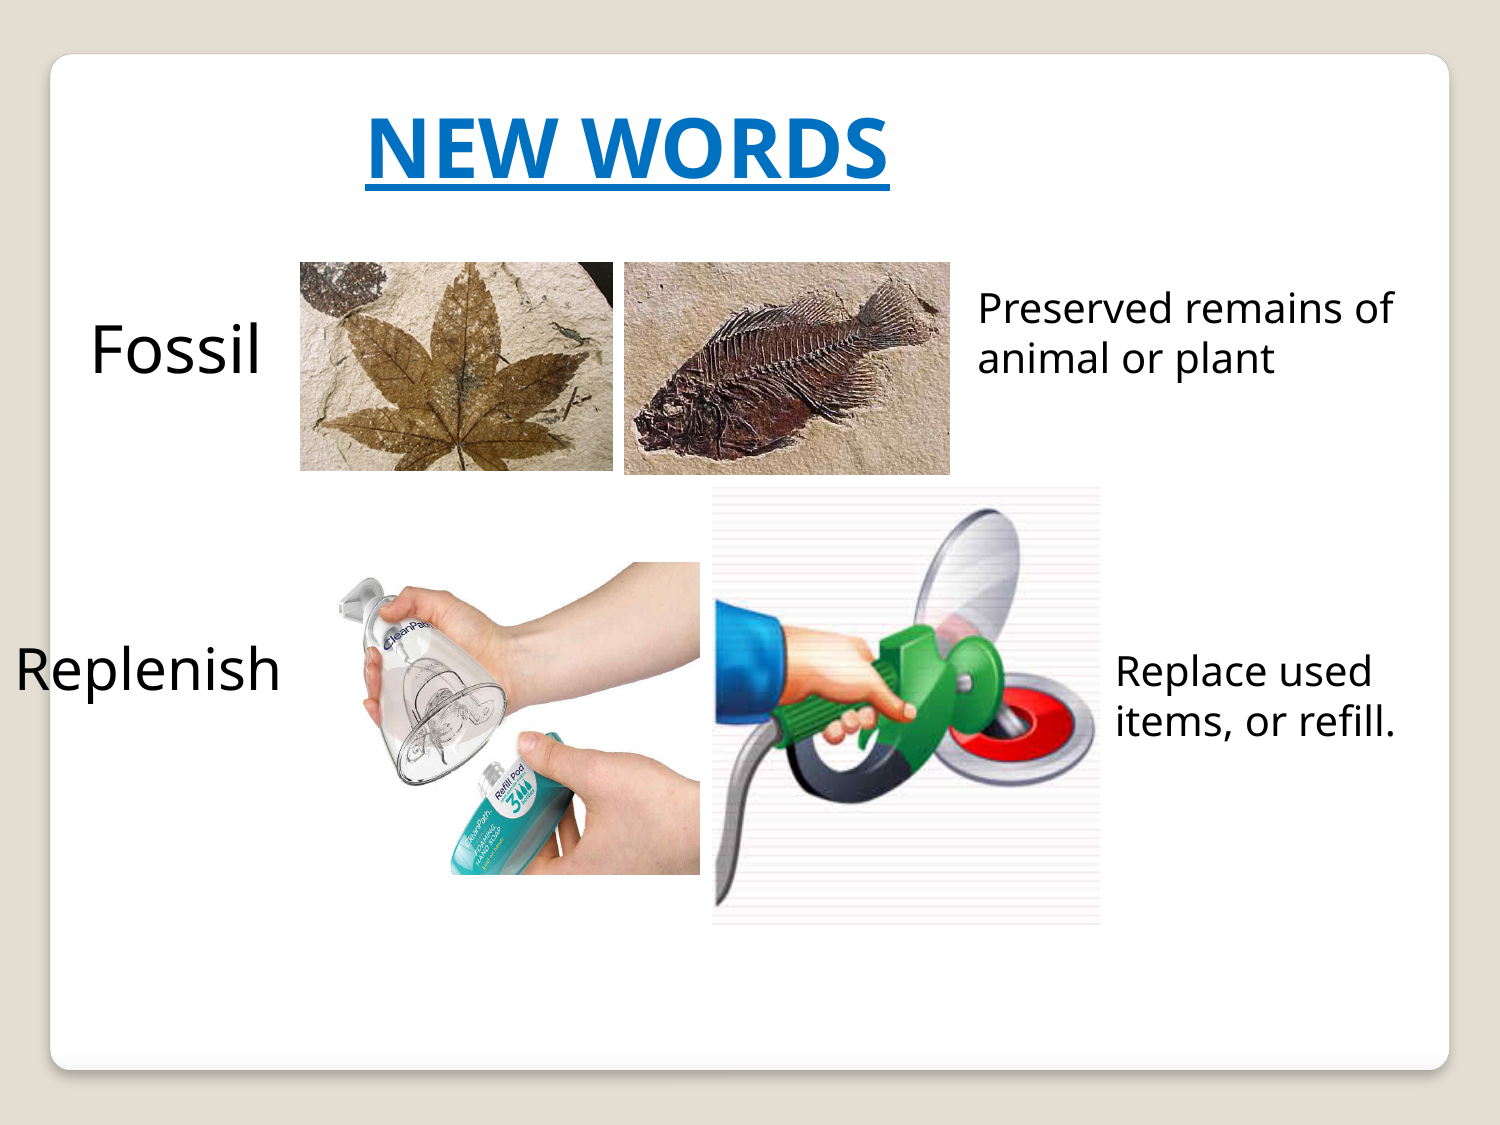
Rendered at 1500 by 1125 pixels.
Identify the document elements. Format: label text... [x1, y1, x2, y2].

text_box Preserved remains of animal or plant [962, 274, 1450, 390]
picture [299, 262, 613, 471]
text_box Replenish [0, 624, 325, 710]
text_box Fossil [74, 299, 292, 395]
picture [624, 262, 951, 476]
picture [712, 487, 1101, 926]
picture [337, 562, 701, 876]
text_box Replace used items, or refill. [1108, 637, 1438, 753]
text_box NEW WORDS [350, 87, 1000, 203]
